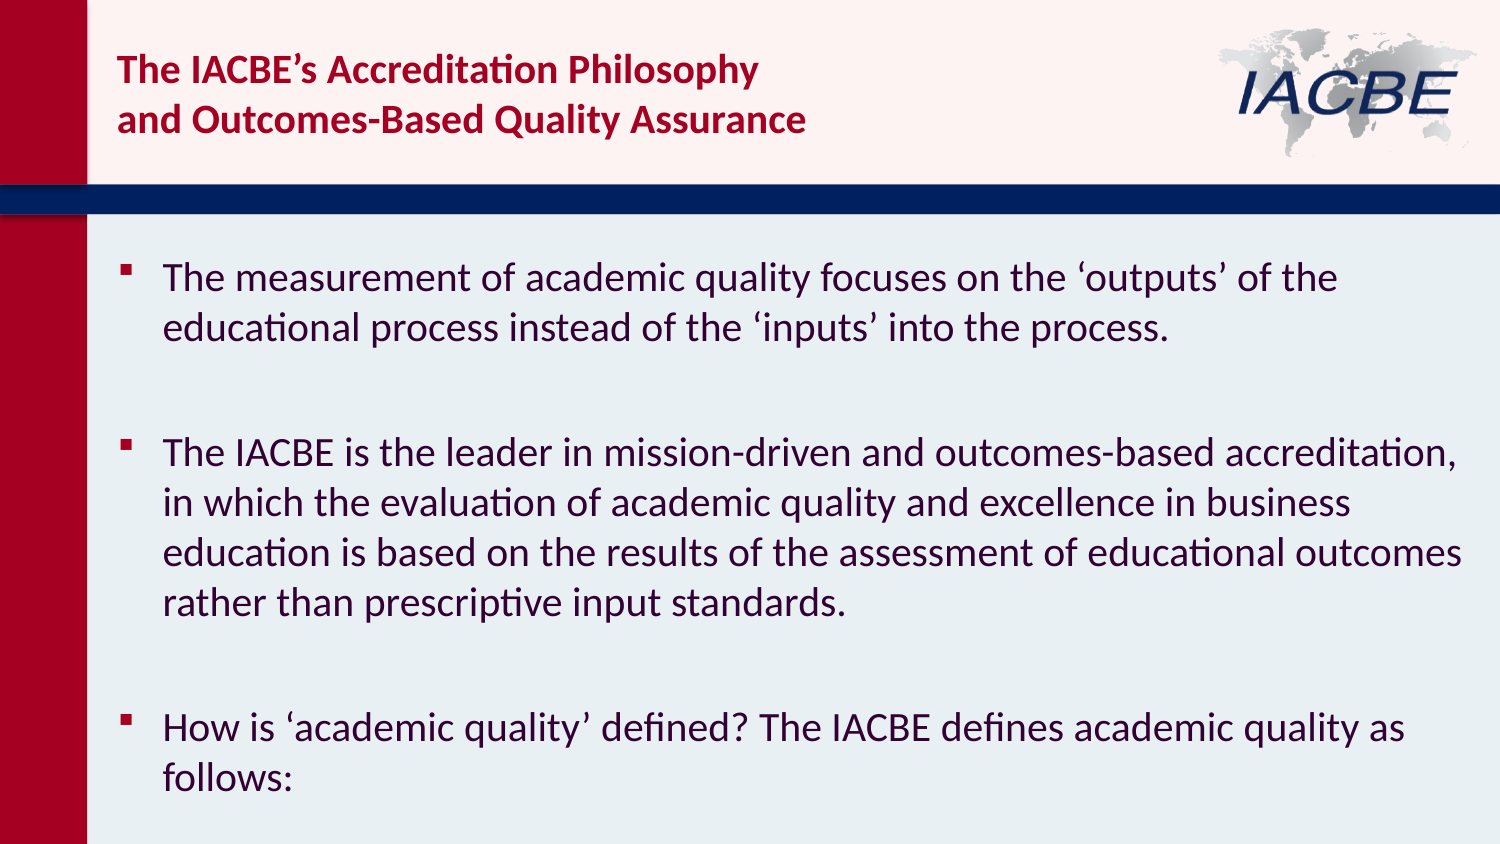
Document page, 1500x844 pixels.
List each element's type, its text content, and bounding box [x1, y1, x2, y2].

text_box The measurement of academic quality focuses on the ‘outputs’ of the educational process instead of the ‘inputs’ into the process. The IACBE is the leader in mission-driven and outcomes-based accreditation, in which the evaluation of academic quality and excellence in business education is based on the results of the assessment of educational outcomes rather than prescriptive input standards. How is ‘academic quality’ defined? The IACBE defines academic quality as follows: [87, 214, 1500, 844]
text_box The IACBE’s Accreditation Philosophy and Outcomes-Based Quality Assurance [0, 0, 1500, 185]
